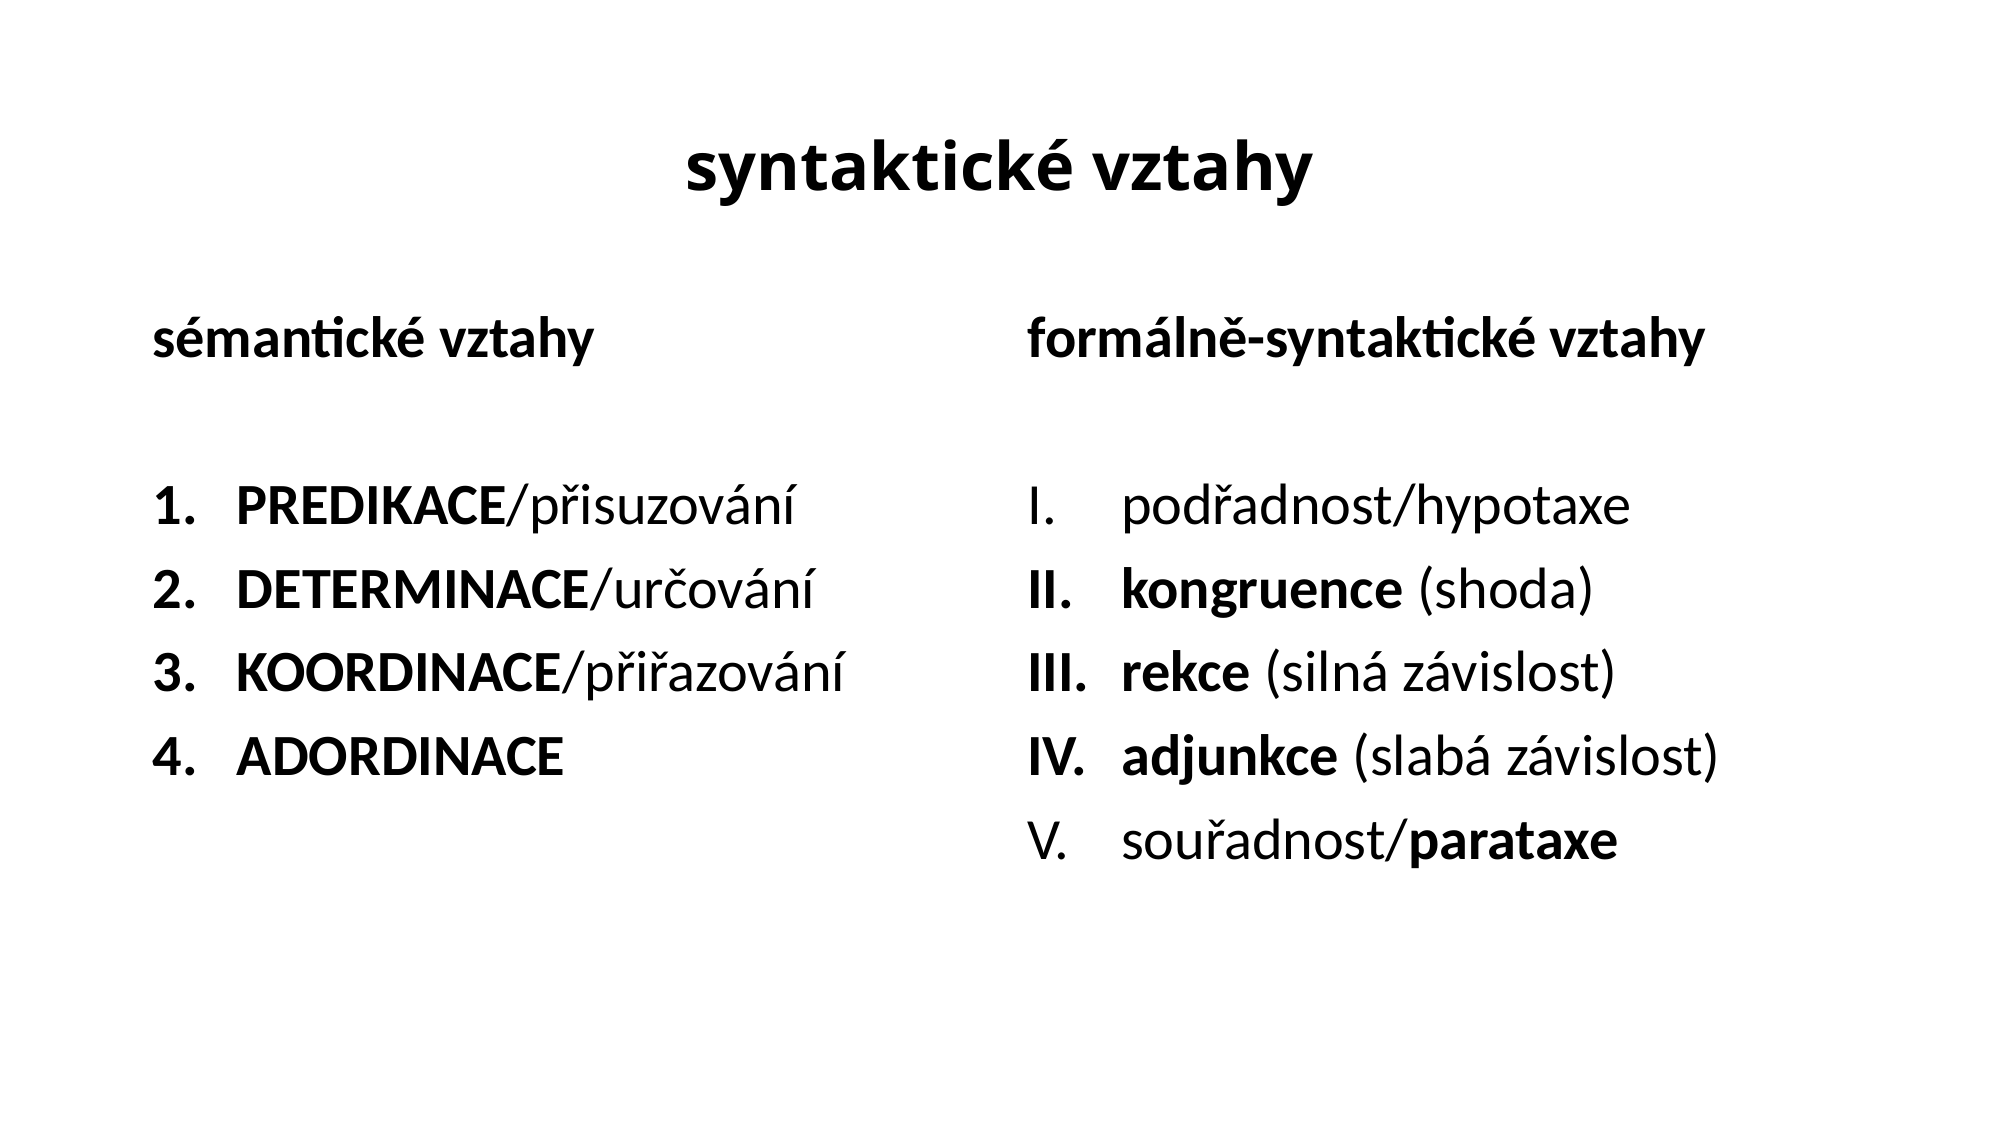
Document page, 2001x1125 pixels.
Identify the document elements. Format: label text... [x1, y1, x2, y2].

list formálně-syntaktické vztahy podřadnost/hypotaxe kongruence (shoda) rekce (silná závislost) adjunkce (slabá závislost) souřadnost/parataxe [1012, 299, 1863, 1014]
list sémantické vztahy PREDIKACE/přisuzování DETERMINACE/určování KOORDINACE/přiřazování ADORDINACE [137, 299, 988, 1014]
title syntaktické vztahy [137, 59, 1863, 278]
